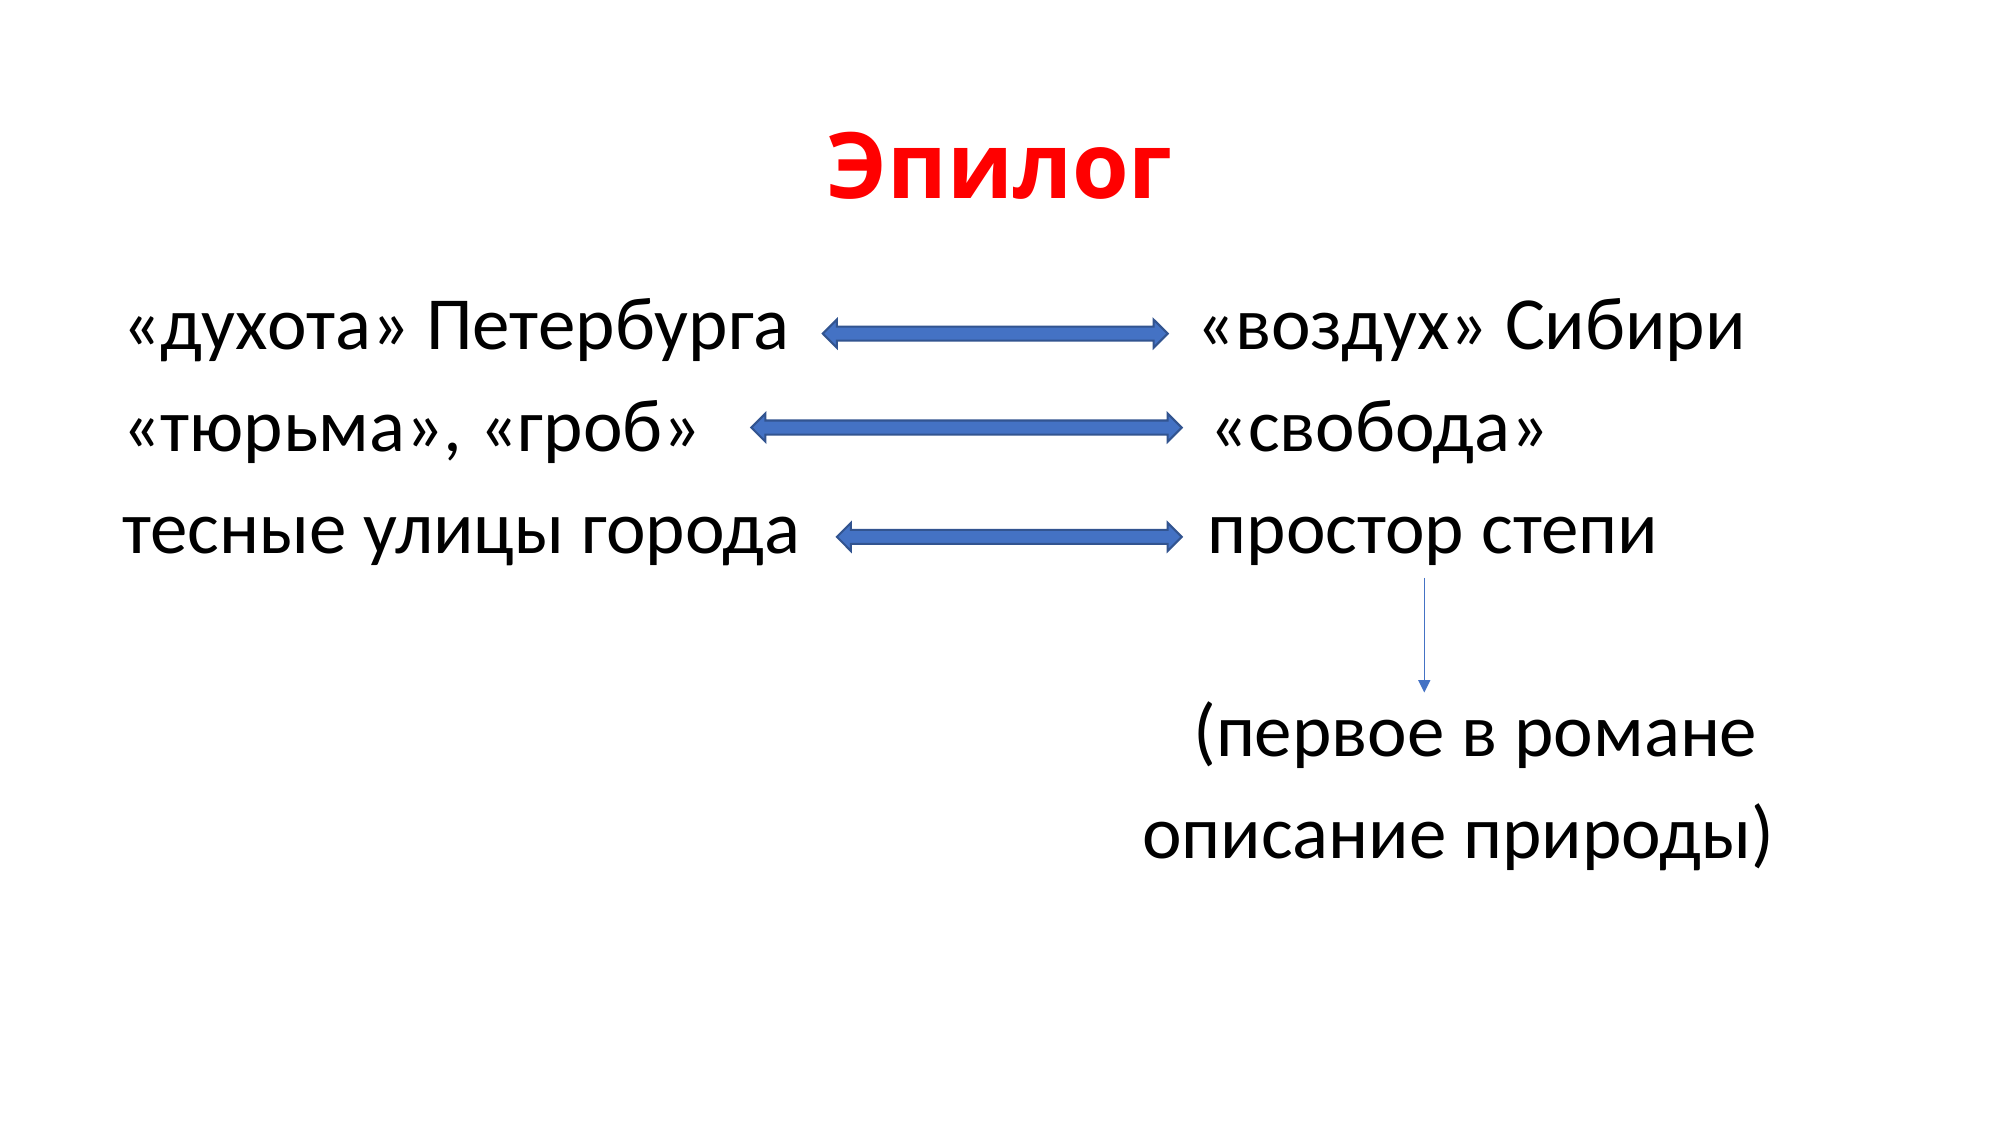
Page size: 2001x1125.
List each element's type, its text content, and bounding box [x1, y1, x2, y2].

title Эпилог [137, 59, 1863, 278]
text_box [821, 317, 1170, 351]
text_box [749, 411, 1184, 445]
text_box [835, 520, 1184, 554]
list «духота» Петербурга «воздух» Сибири «тюрьма», «гроб» «свобода» тесные улицы города простор степи (первое в романе описание природы) [107, 277, 1833, 992]
